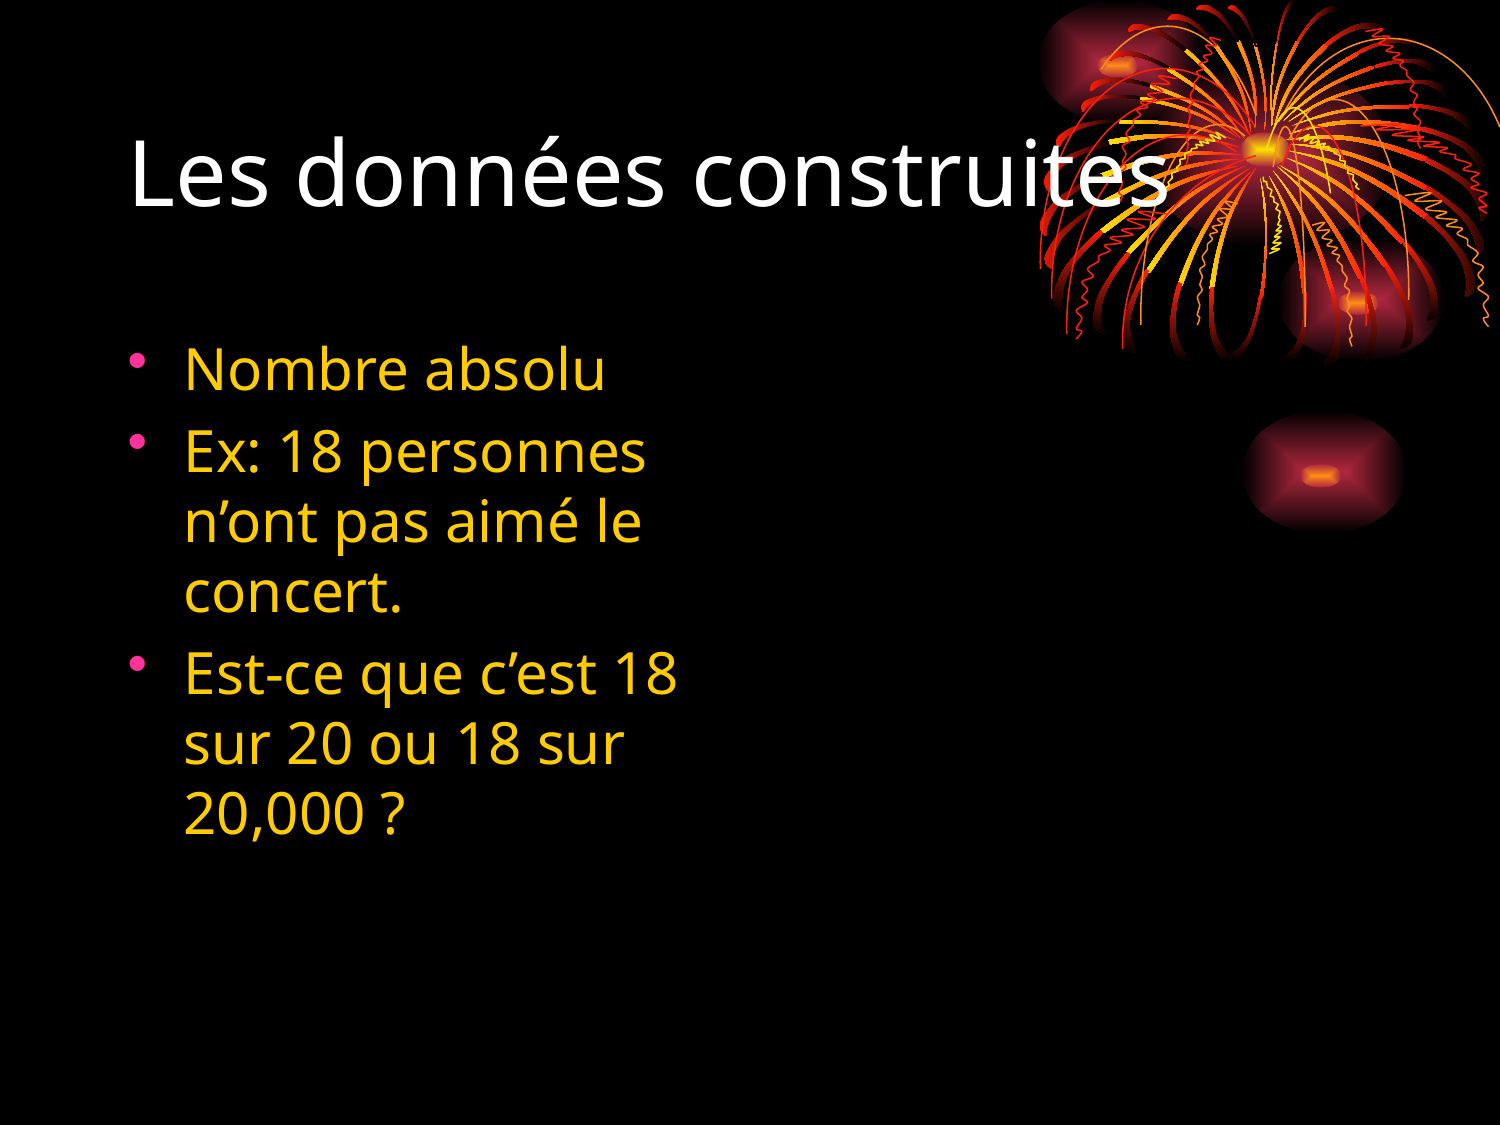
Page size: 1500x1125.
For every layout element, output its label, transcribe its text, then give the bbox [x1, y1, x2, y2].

list Nombre absolu Ex: 18 personnes n’ont pas aimé le concert. Est-ce que c’est 18 sur 20 ou 18 sur 20,000 ? [112, 324, 739, 1001]
title Les données construites [112, 49, 1388, 290]
